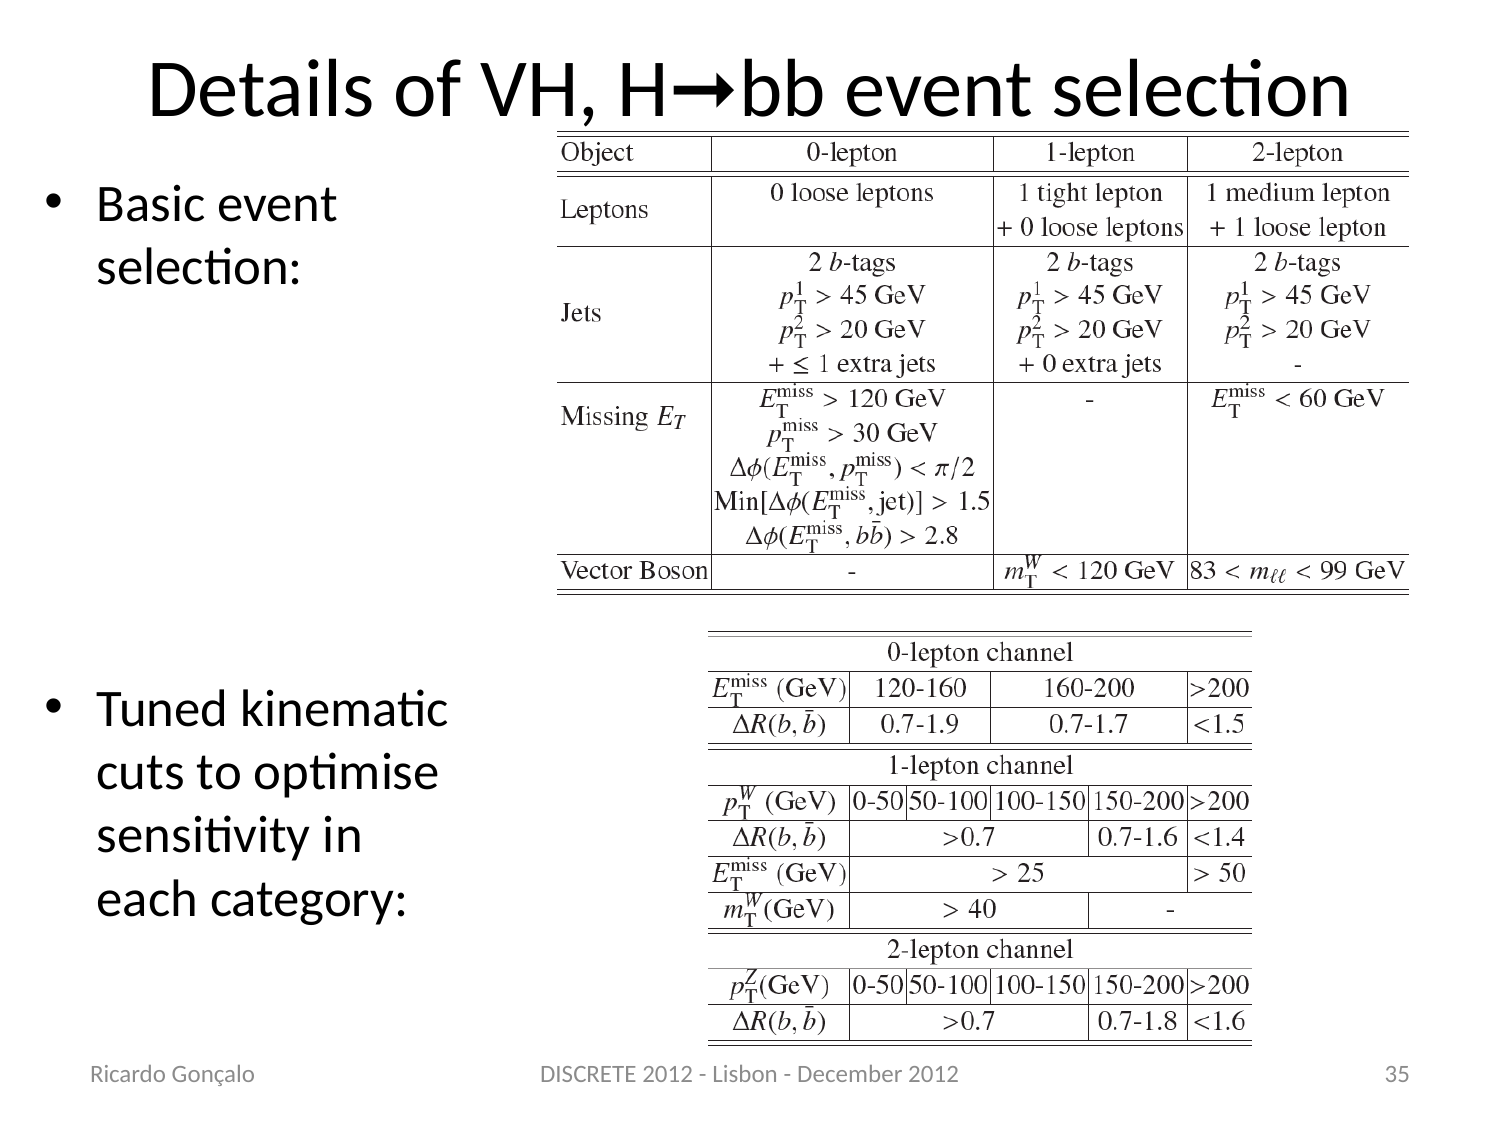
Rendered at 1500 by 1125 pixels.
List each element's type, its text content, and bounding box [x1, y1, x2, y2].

slide_number Ricardo Gonçalo [75, 1042, 425, 1103]
footer DISCRETE 2012 - Lisbon - December 2012 [512, 1042, 988, 1103]
picture [699, 620, 1259, 1052]
slide_number 35 [1074, 1042, 1425, 1103]
list Basic event selection: Tuned kinematic cuts to optimise sensitivity in each category: [29, 160, 468, 1000]
title Details of VH, H➞bb event selection [75, 25, 1425, 142]
picture [553, 127, 1416, 600]
